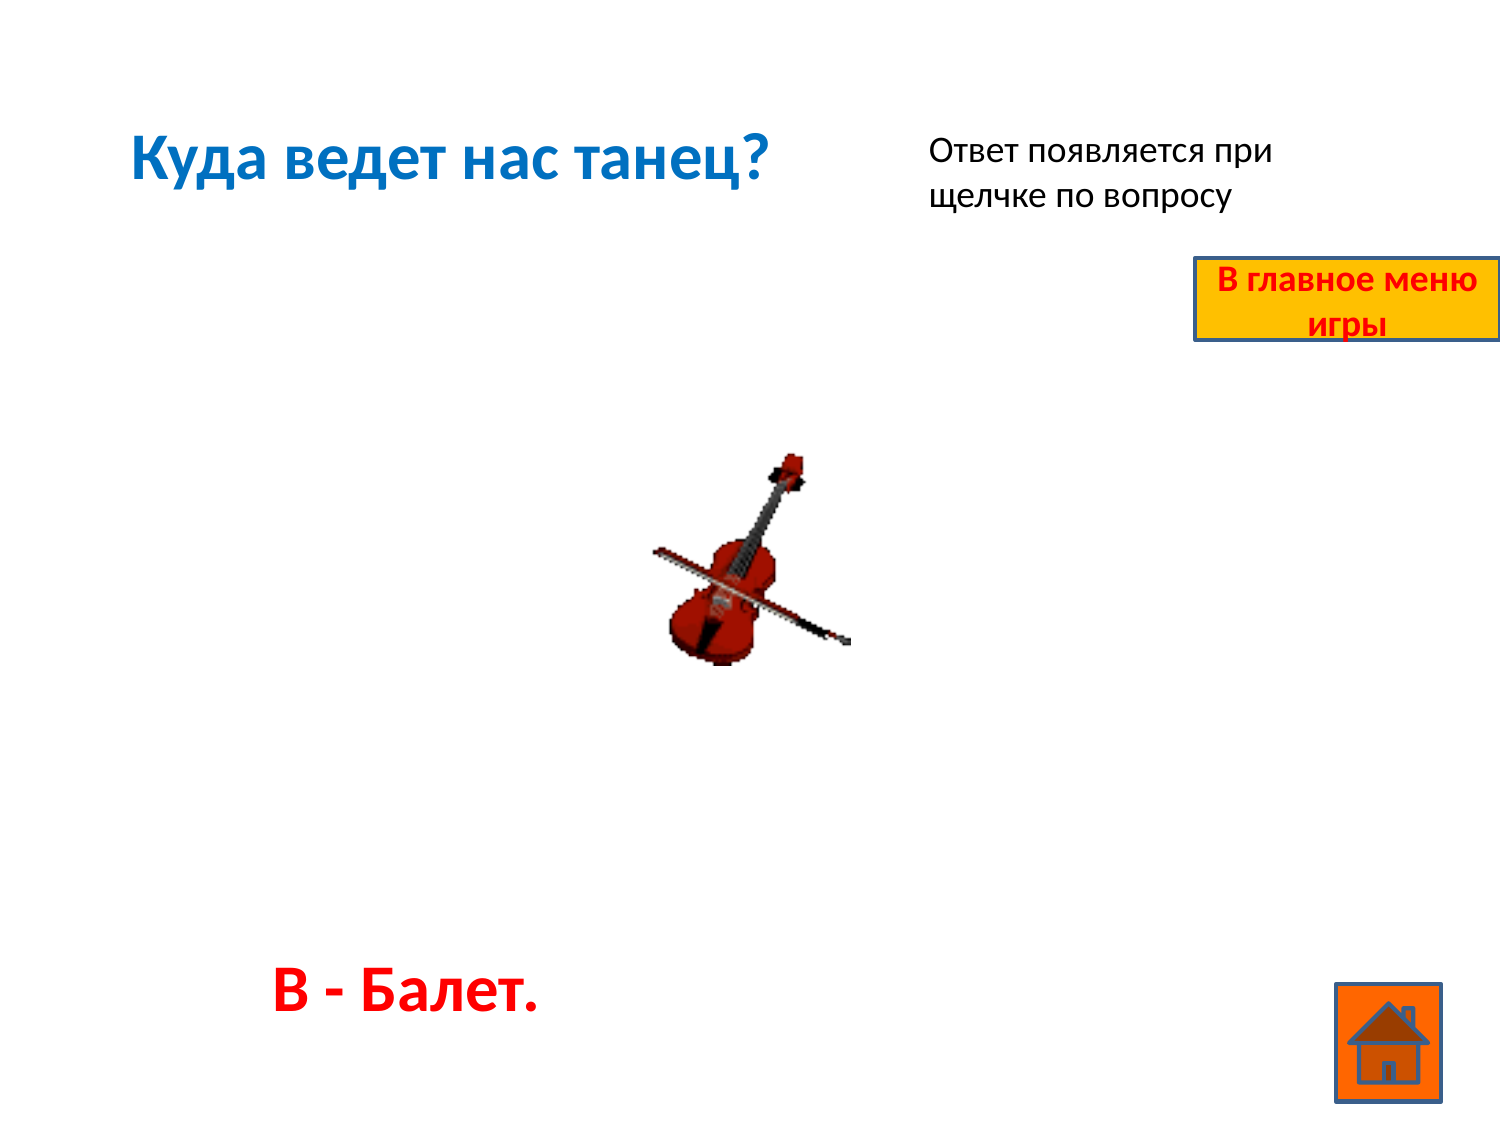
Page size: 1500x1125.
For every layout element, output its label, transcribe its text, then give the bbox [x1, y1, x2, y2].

text_box В - Балет. [257, 937, 692, 1033]
text_box В главное меню игры [1193, 256, 1500, 342]
text_box [1334, 982, 1443, 1104]
text_box Куда ведет нас танец? [117, 105, 891, 201]
picture [527, 421, 852, 667]
text_box Ответ появляется при щелчке по вопросу [913, 117, 1407, 222]
